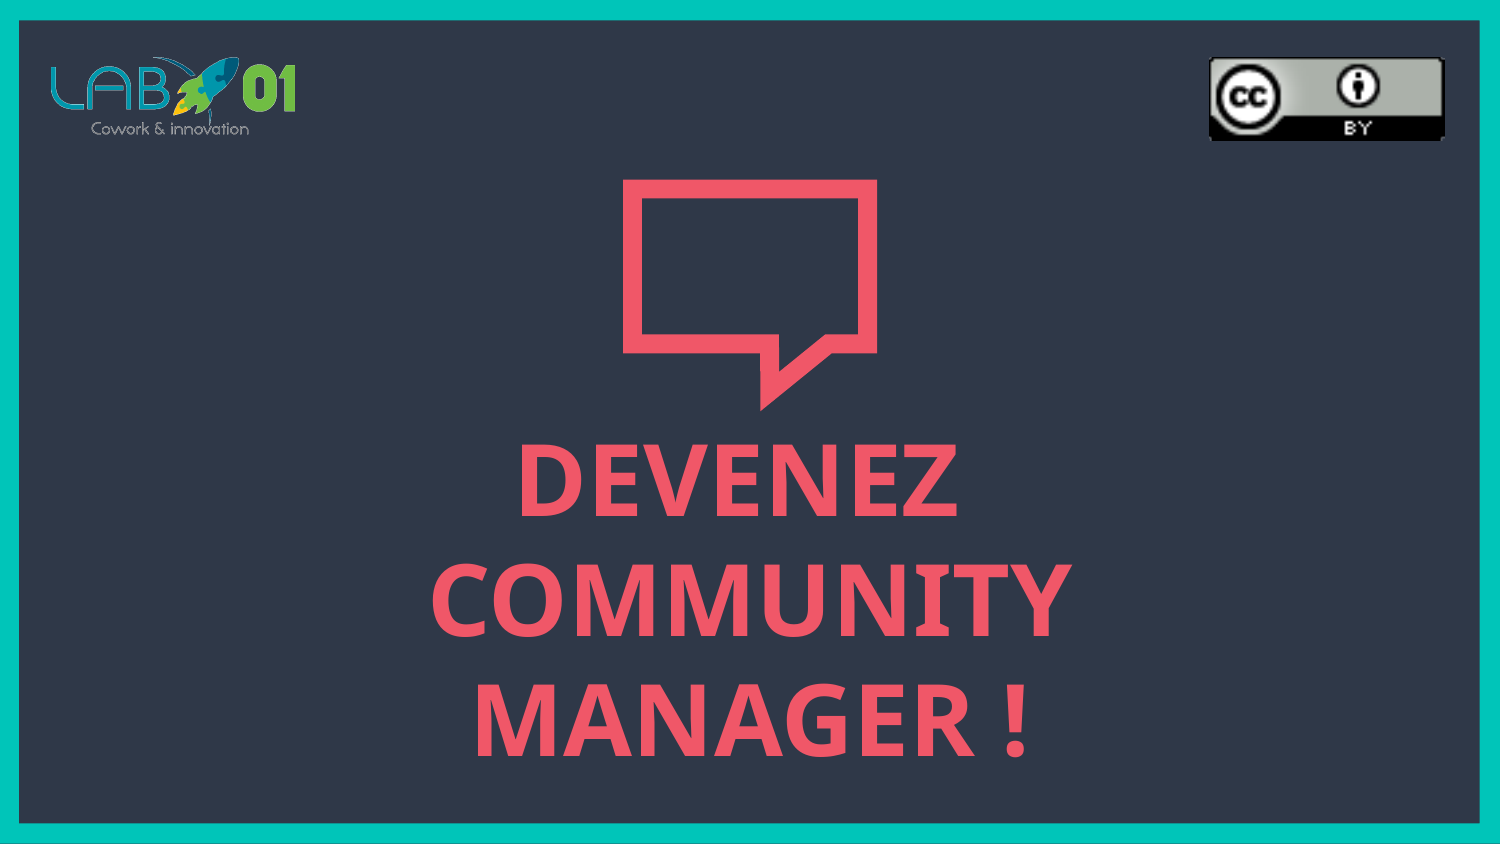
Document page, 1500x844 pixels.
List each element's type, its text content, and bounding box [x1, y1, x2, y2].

title DEVENEZ COMMUNITY MANAGER ! [172, 401, 1328, 592]
picture [51, 0, 295, 221]
picture [1209, 57, 1445, 141]
